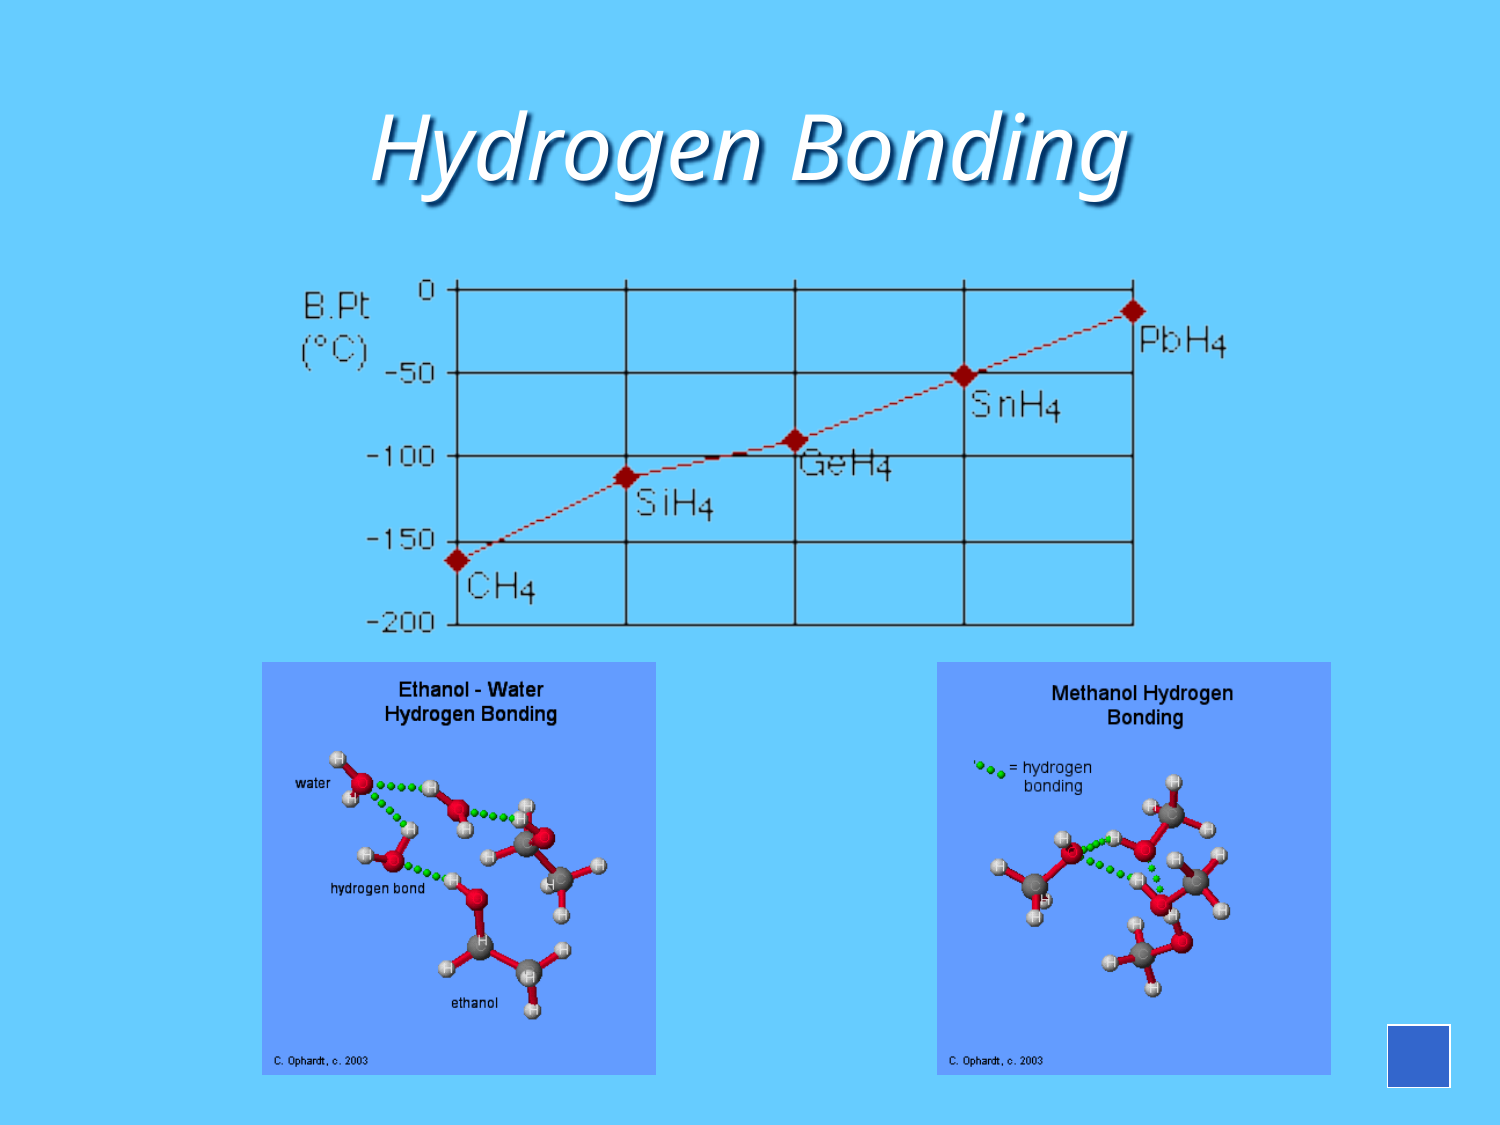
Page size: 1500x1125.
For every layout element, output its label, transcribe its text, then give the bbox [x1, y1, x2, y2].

text_box [1387, 1024, 1450, 1088]
picture [262, 237, 1331, 1076]
title Hydrogen Bonding [112, 49, 1388, 238]
